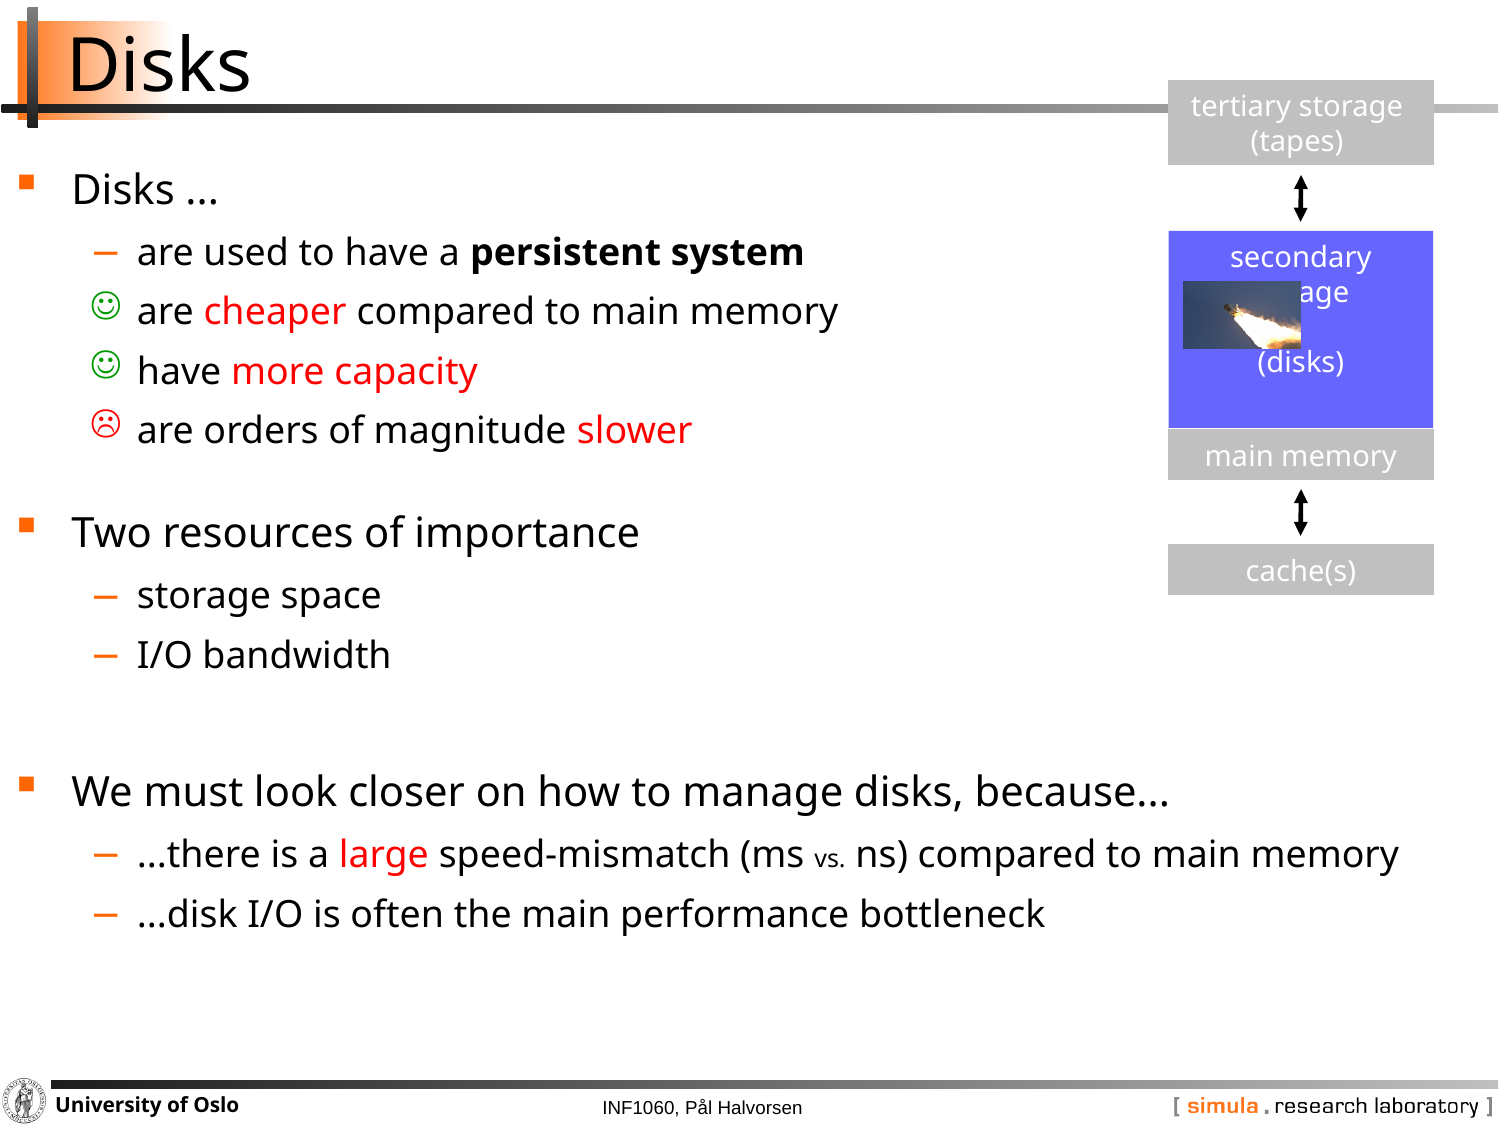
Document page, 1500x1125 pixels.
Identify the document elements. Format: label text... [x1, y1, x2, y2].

text_box tertiary storage (tapes) [1168, 80, 1434, 165]
picture [1171, 1101, 1495, 1121]
picture [2, 1101, 47, 1124]
text_box [1294, 175, 1308, 222]
text_box main memory [1168, 429, 1434, 480]
text_box [1294, 489, 1308, 536]
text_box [1168, 230, 1434, 365]
list Disks ... are used to have a persistent system are cheaper compared to main memory have more capacity are orders of magnitude slower Two resources of importance storage space I/O bandwidth We must look closer on how to manage disks, because... ...there is a large speed-mismatch (ms vs. ns) compared to main memory ...disk I/O is often the main performance bottleneck [0, 160, 1500, 1101]
title Disks [51, 20, 1495, 113]
text_box cache(s) [1168, 544, 1434, 595]
